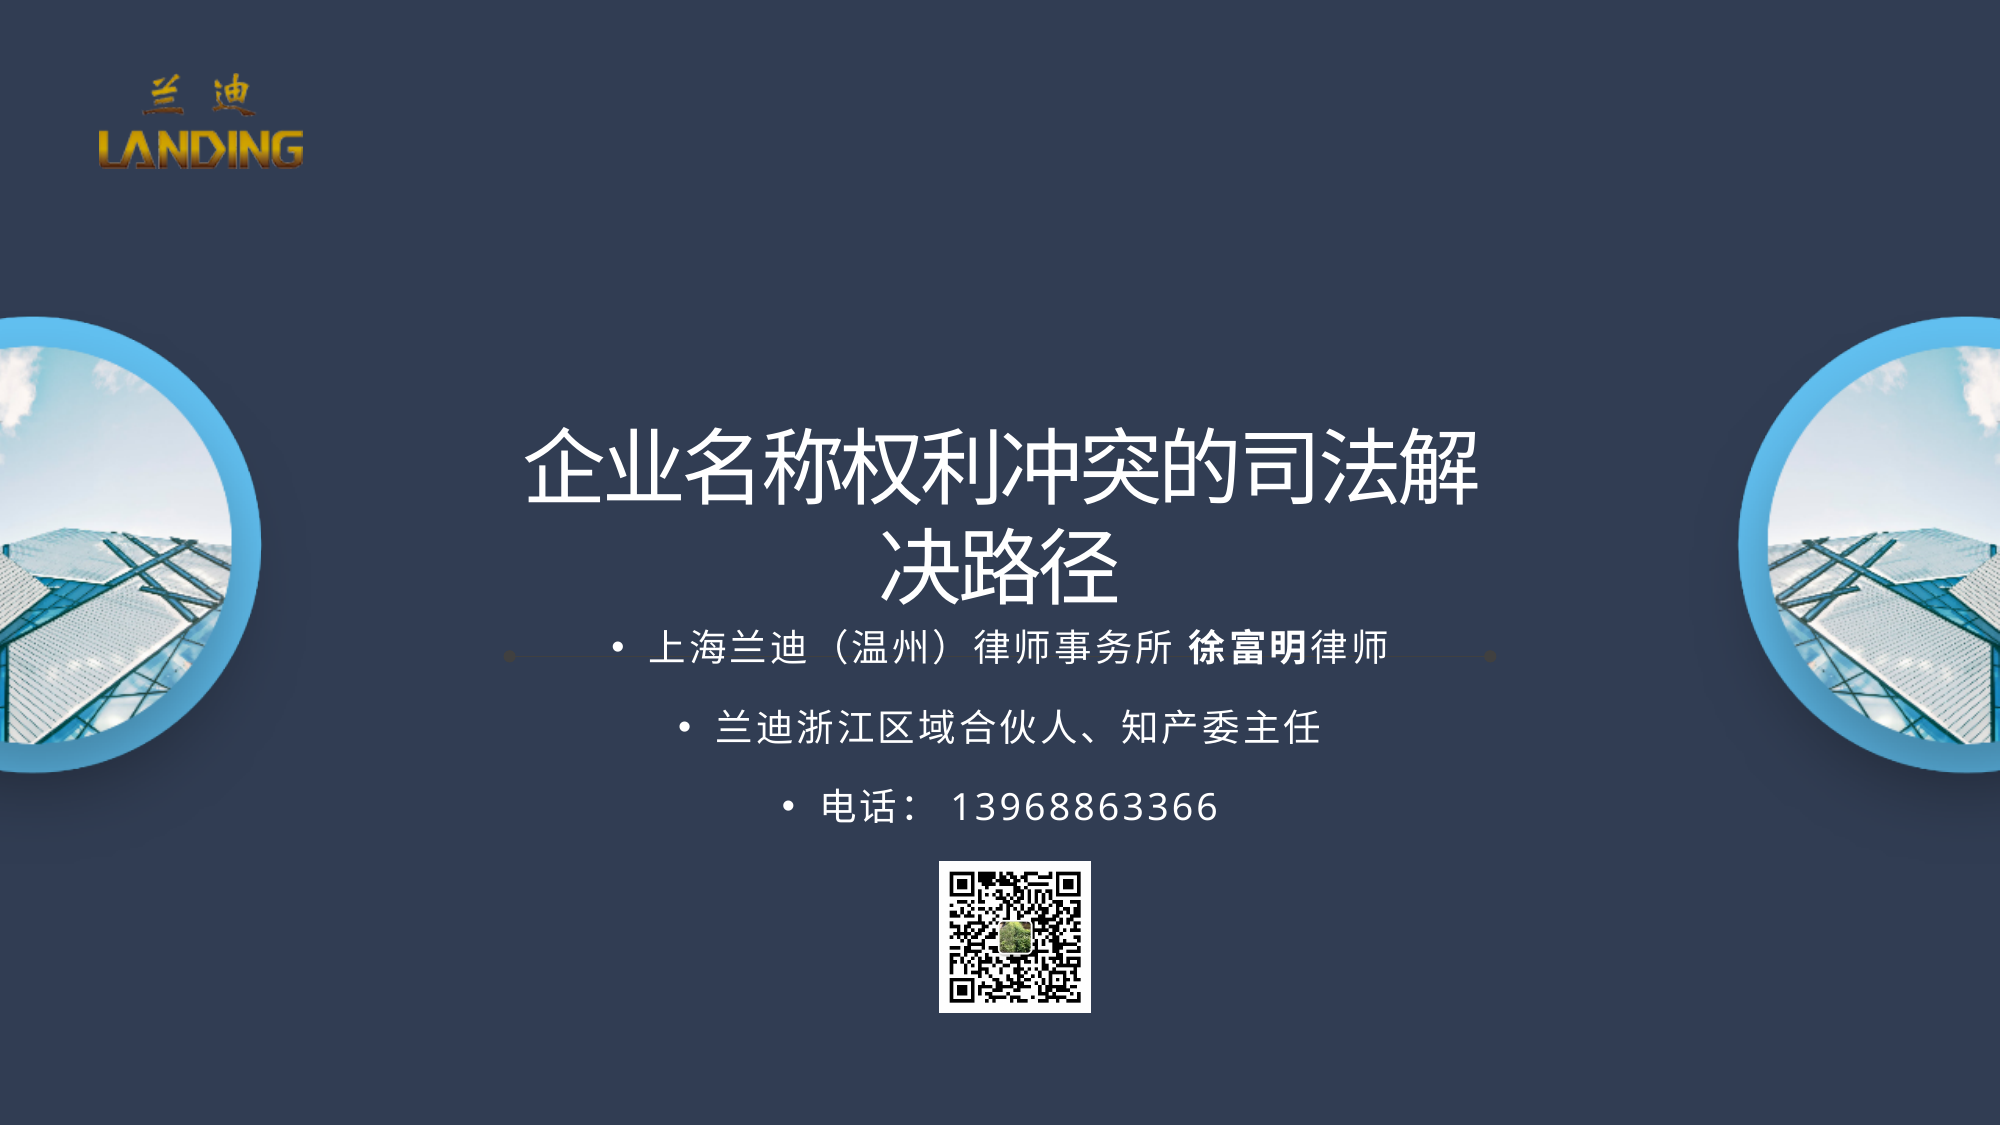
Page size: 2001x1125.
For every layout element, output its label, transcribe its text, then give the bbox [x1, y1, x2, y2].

picture [1657, 229, 2000, 896]
title 企业名称权利冲突的司法解决路径 [479, 404, 1521, 603]
picture [99, 73, 303, 169]
picture [939, 861, 1092, 1013]
picture [0, 229, 343, 896]
text_box 上海兰迪（温州）律师事务所 徐富明律师 兰迪浙江区域合伙人、知产委主任 电话：13968863366 [387, 603, 1613, 836]
